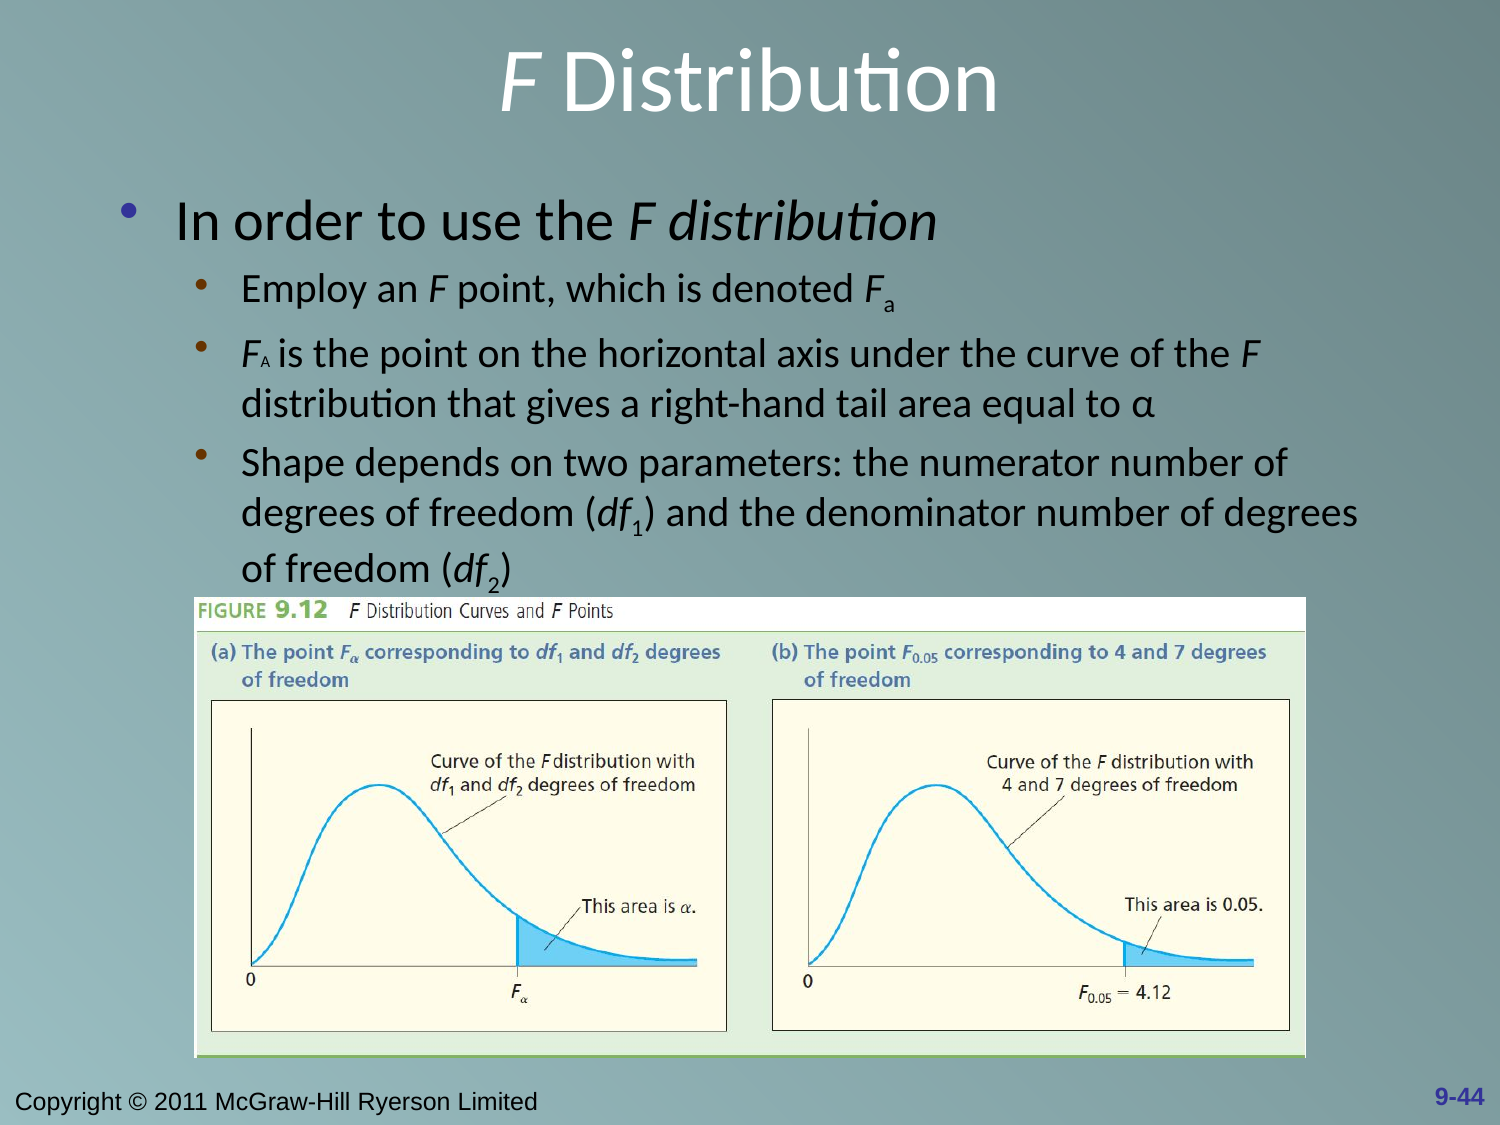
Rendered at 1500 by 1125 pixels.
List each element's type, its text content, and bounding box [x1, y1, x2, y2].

list In order to use the F distribution Employ an F point, which is denoted Fa FA is the point on the horizontal axis under the curve of the F distribution that gives a right-hand tail area equal to α Shape depends on two parameters: the numerator number of degrees of freedom (df1) and the denominator number of degrees of freedom (df2) [104, 174, 1405, 1063]
slide_number 9-44 [1149, 1074, 1500, 1125]
picture [194, 597, 1306, 1058]
title F Distribution [99, 0, 1400, 151]
